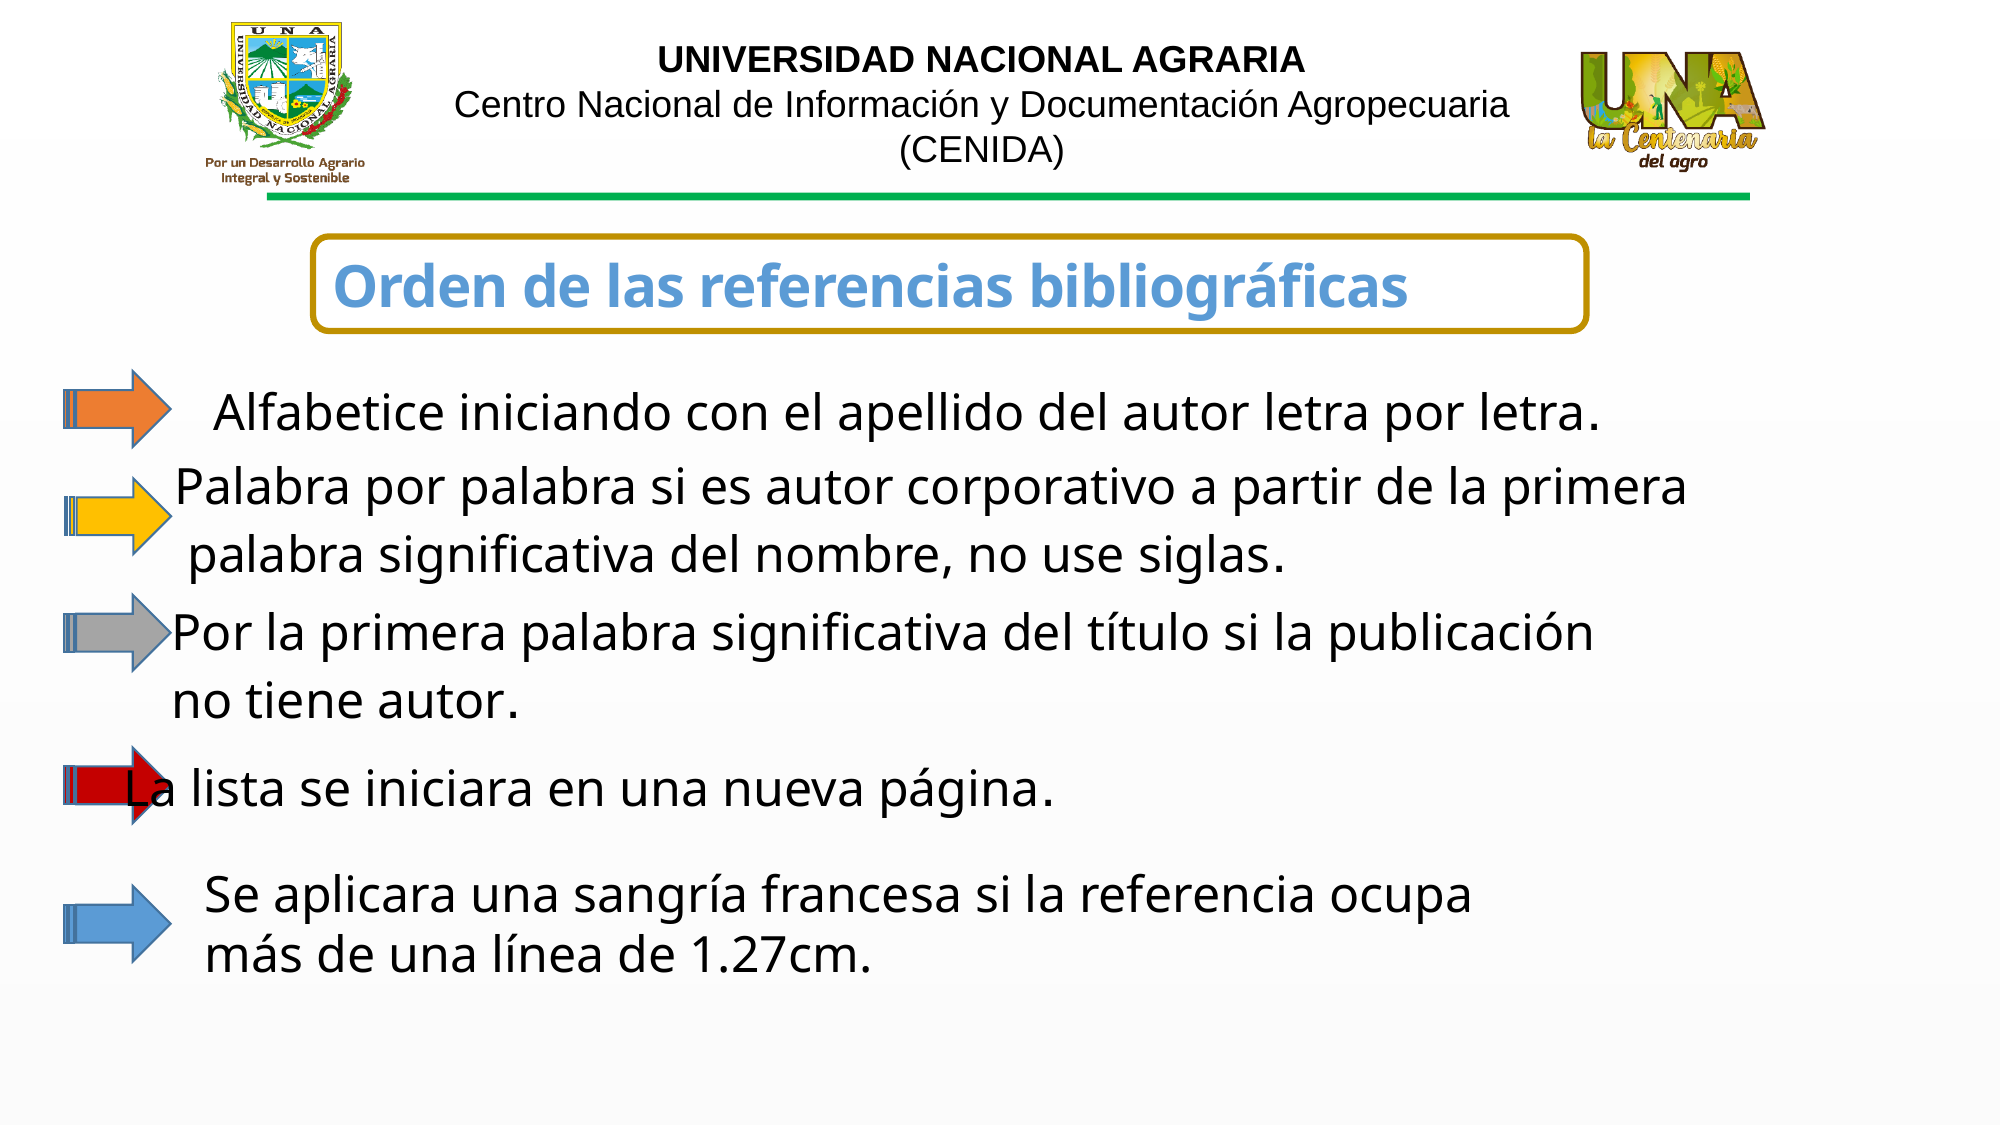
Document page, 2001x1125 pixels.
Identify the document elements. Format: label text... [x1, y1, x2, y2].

text_box Por la primera palabra significativa del título si la publicación no tiene autor. [156, 593, 1625, 739]
text_box [63, 368, 173, 450]
text_box La lista se iniciara en una nueva página. [108, 740, 1072, 826]
text_box Alfabetice iniciando con el apellido del autor letra por letra. [198, 364, 1636, 446]
text_box [64, 496, 68, 536]
text_box Orden de las referencias bibliográficas [312, 235, 1588, 333]
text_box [192, 14, 1770, 201]
text_box Se aplicara una sangría francesa si la referencia ocupa más de una línea de 1.27cm. [189, 855, 1503, 991]
text_box Palabra por palabra si es autor corporativo a partir de la primera palabra significativa del nombre, no use siglas. [159, 446, 1704, 592]
text_box [63, 765, 108, 806]
text_box [63, 883, 173, 965]
text_box [69, 475, 159, 557]
text_box [63, 592, 156, 674]
